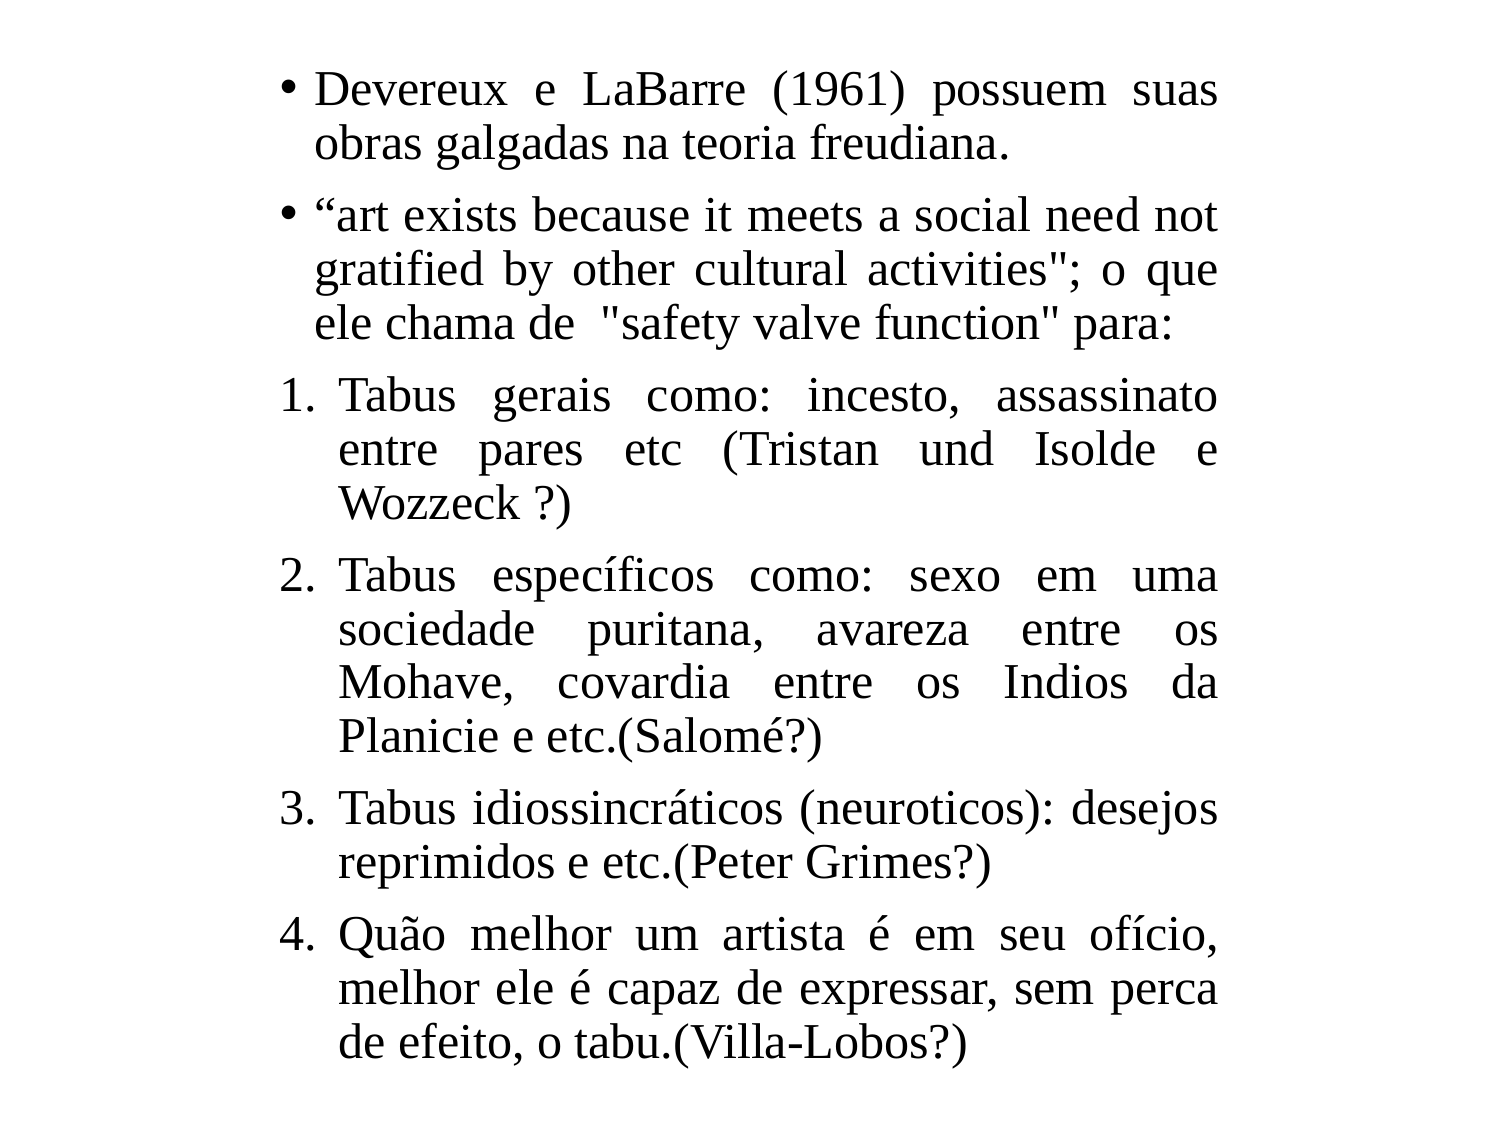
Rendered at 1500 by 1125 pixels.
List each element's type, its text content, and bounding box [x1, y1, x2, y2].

list Devereux e LaBarre (1961) possuem suas obras galgadas na teoria freudiana. “art exists because it meets a social need not gratified by other cultural activities"; o que ele chama de "safety valve function" para: Tabus gerais como: incesto, assassinato entre pares etc (Tristan und Isolde e Wozzeck ?) Tabus específicos como: sexo em uma sociedade puritana, avareza entre os Mohave, covardia entre os Indios da Planicie e etc.(Salomé?) Tabus idiossincráticos (neuroticos): desejos reprimidos e etc.(Peter Grimes?) Quão melhor um artista é em seu ofício, melhor ele é capaz de expressar, sem perca de efeito, o tabu.(Villa-Lobos?) [264, 54, 1236, 1082]
